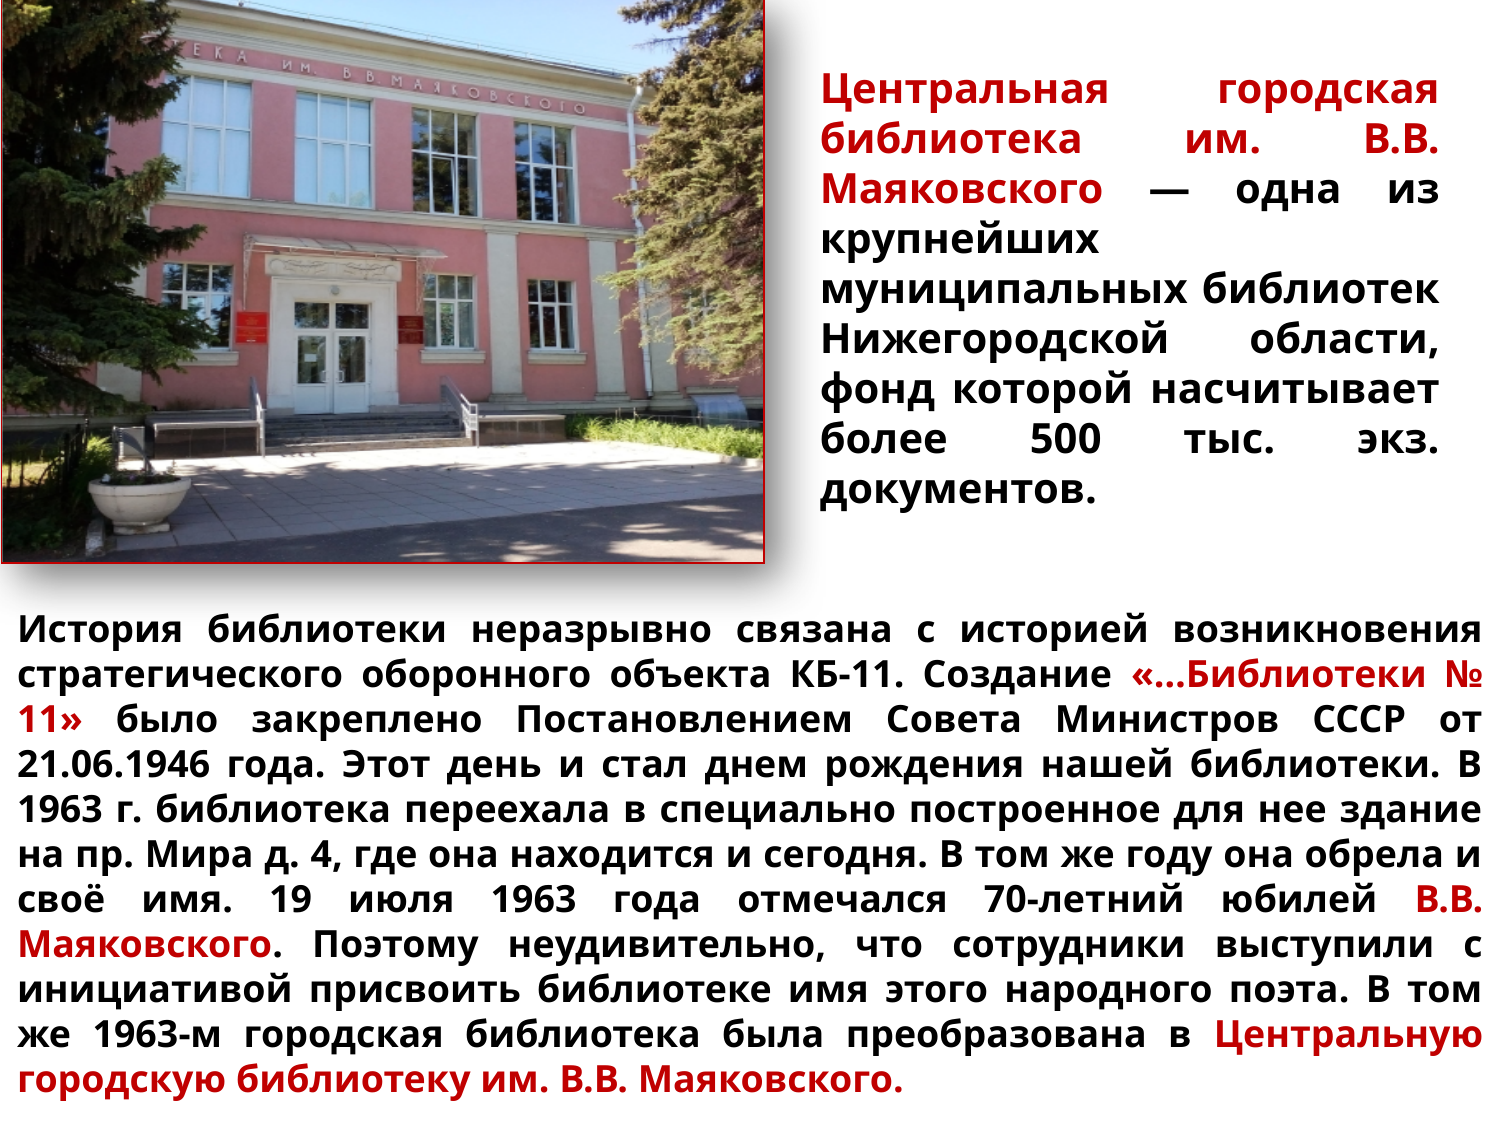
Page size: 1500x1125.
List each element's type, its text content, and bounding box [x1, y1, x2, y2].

text_box История библиотеки неразрывно связана с историей возникновения стратегического оборонного объекта КБ-11. Создание «…Библиотеки № 11» было закреплено Постановлением Совета Министров СССР от 21.06.1946 года. Этот день и стал днем рождения нашей библиотеки. В 1963 г. библиотека переехала в специально построенное для нее здание на пр. Мира д. 4, где она находится и сегодня. В том же году она обрела и своё имя. 19 июля 1963 года отмечался 70-летний юбилей В.В. Маяковского. Поэтому неудивительно, что сотрудники выступили с инициативой присвоить библиотеке имя этого народного поэта. В том же 1963-м городская библиотека была преобразована в Центральную городскую библиотеку им. В.В. Маяковского. [2, 597, 1499, 1125]
picture [1, 0, 764, 563]
text_box Центральная городская библиотека им. В.В. Маяковского — одна из крупнейших муниципальных библиотек Нижегородской области, фонд которой насчитывает более 500 тыс. экз. документов. [804, 54, 1455, 520]
